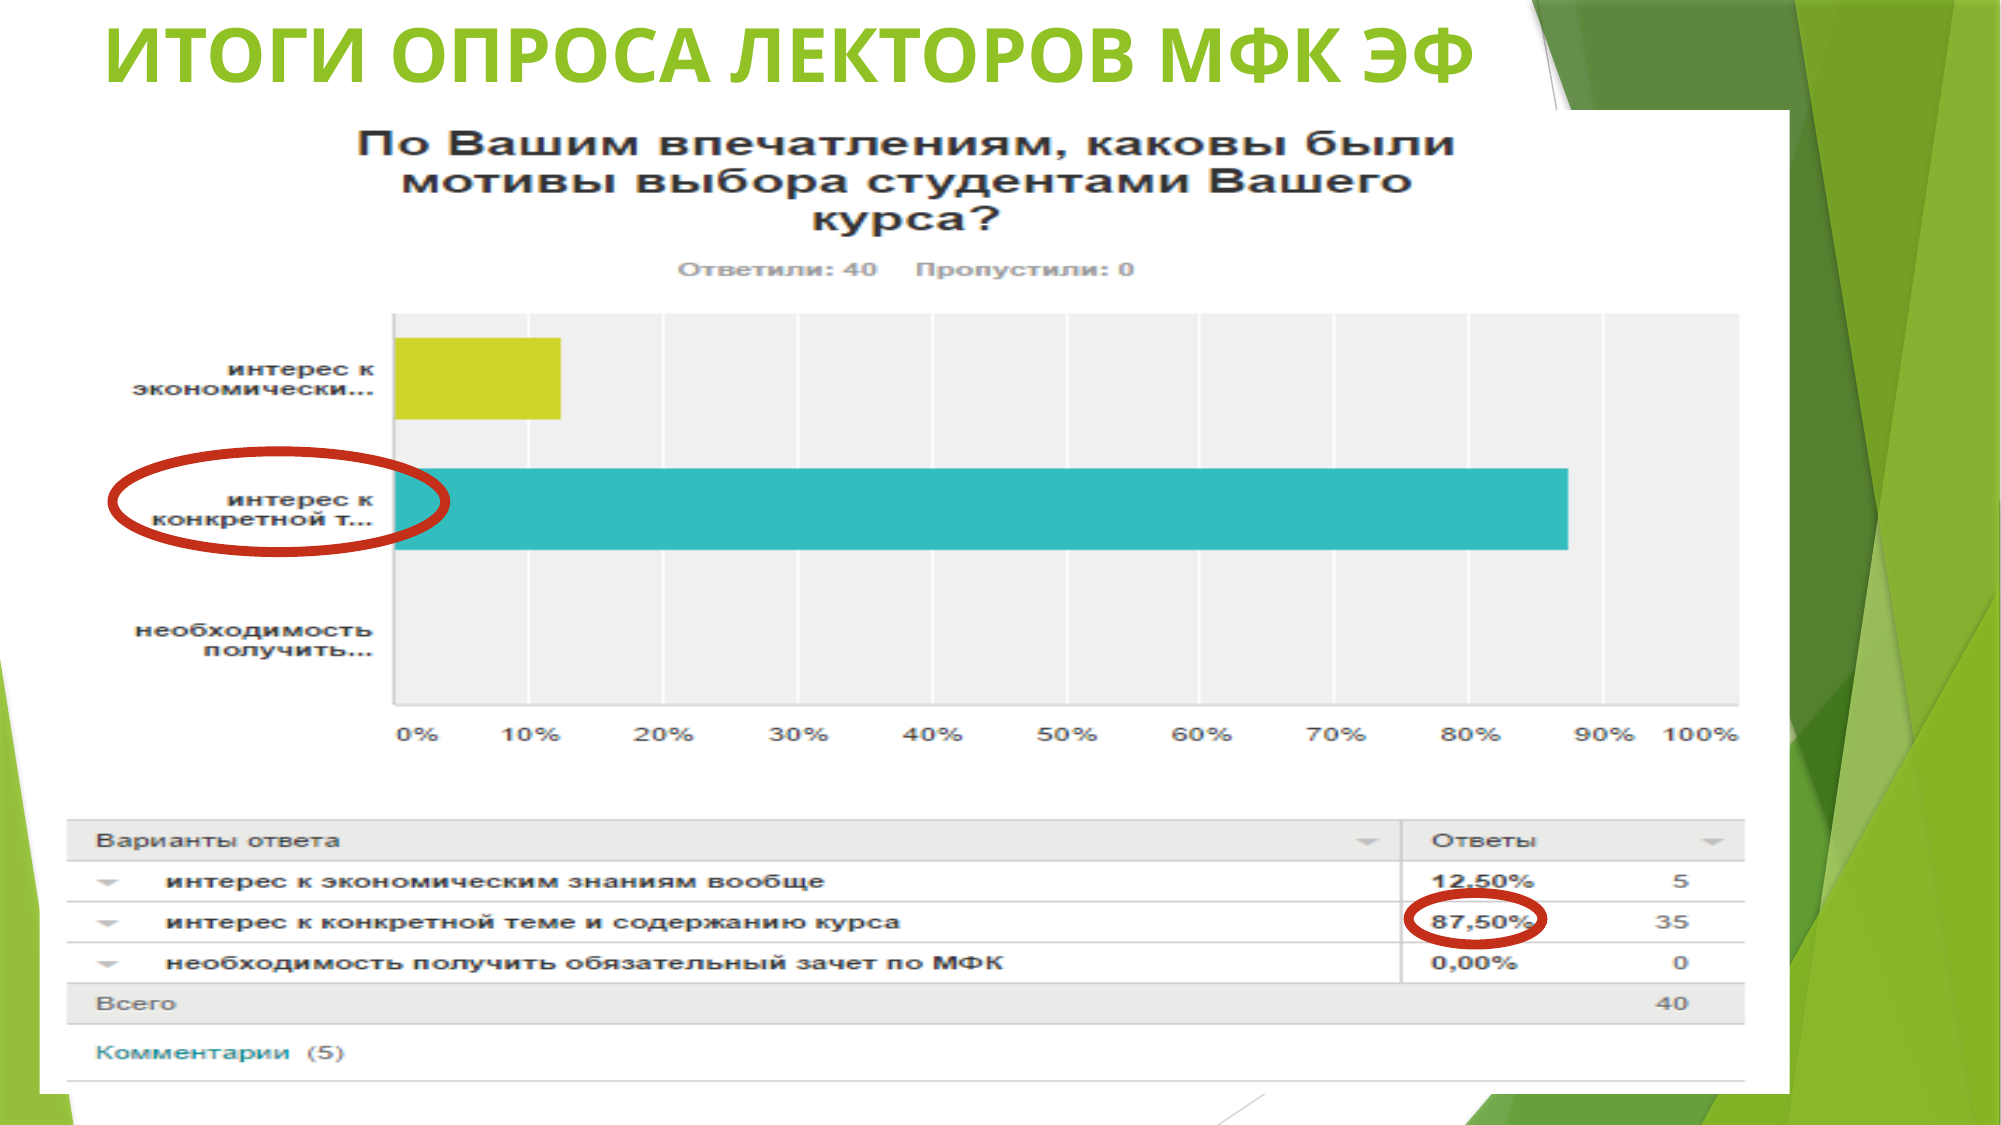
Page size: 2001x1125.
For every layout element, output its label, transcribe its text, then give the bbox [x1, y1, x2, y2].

title ИТОГИ ОПРОСА ЛЕКТОРОВ МФК ЭФ [87, 0, 1498, 109]
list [39, 109, 1791, 1095]
